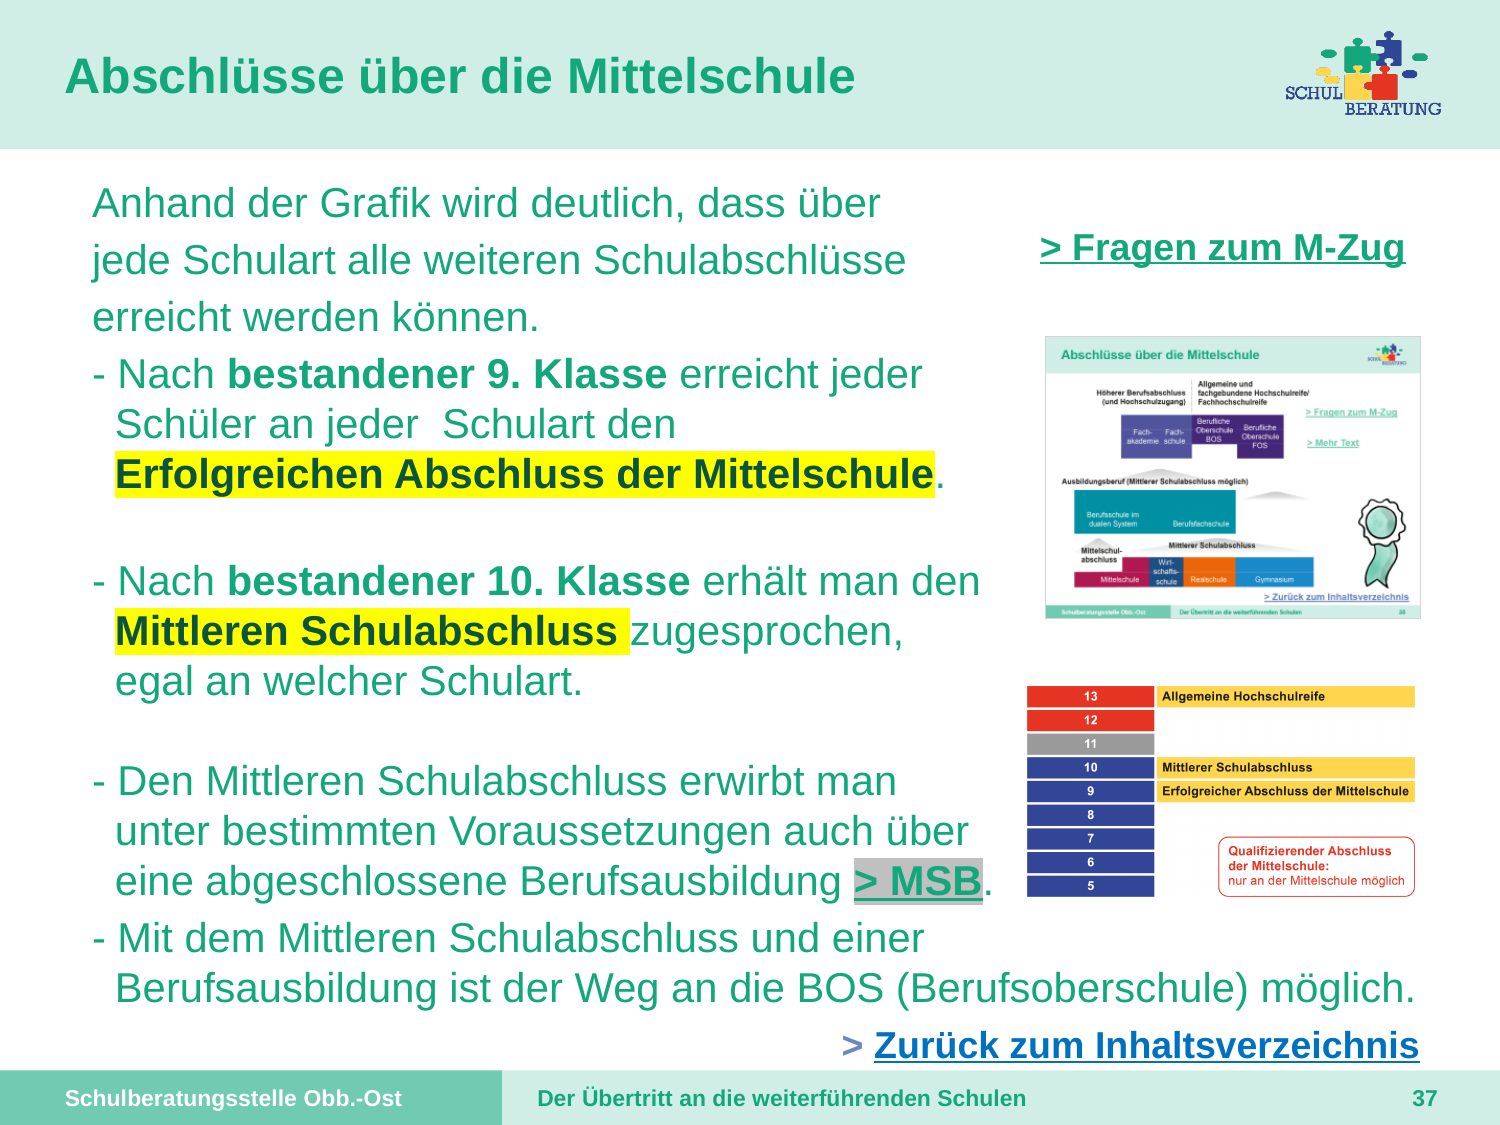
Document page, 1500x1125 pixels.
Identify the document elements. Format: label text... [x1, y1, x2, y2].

picture [1045, 336, 1421, 619]
slide_number 36 [1328, 1082, 1439, 1114]
picture [1286, 31, 1441, 115]
text_box > Fragen zum M-Zug [1028, 210, 1489, 281]
text_box Anhand der Grafik wird deutlich, dass über jede Schulart alle weiteren Schulabschlüsse erreicht werden können. - Nach bestandener 9. Klasse erreicht jeder Schüler an jeder Schulart den Erfolgreichen Abschluss der Mittelschule. - Nach bestandener 10. Klasse erhält man den Mittleren Schulabschluss zugesprochen, egal an welcher Schulart. - Den Mittleren Schulabschluss erwirbt man unter bestimmten Voraussetzungen auch über eine abgeschlossene Berufsausbildung > MSB. - Mit dem Mittleren Schulabschluss und einer Berufsausbildung ist der Weg an die BOS (Berufsoberschule) möglich. [79, 163, 1028, 1047]
title Abschlüsse über die Mittelschule [64, 20, 1191, 127]
picture [1027, 686, 1415, 897]
text_box > Zurück zum Inhaltsverzeichnis [826, 1014, 1436, 1074]
